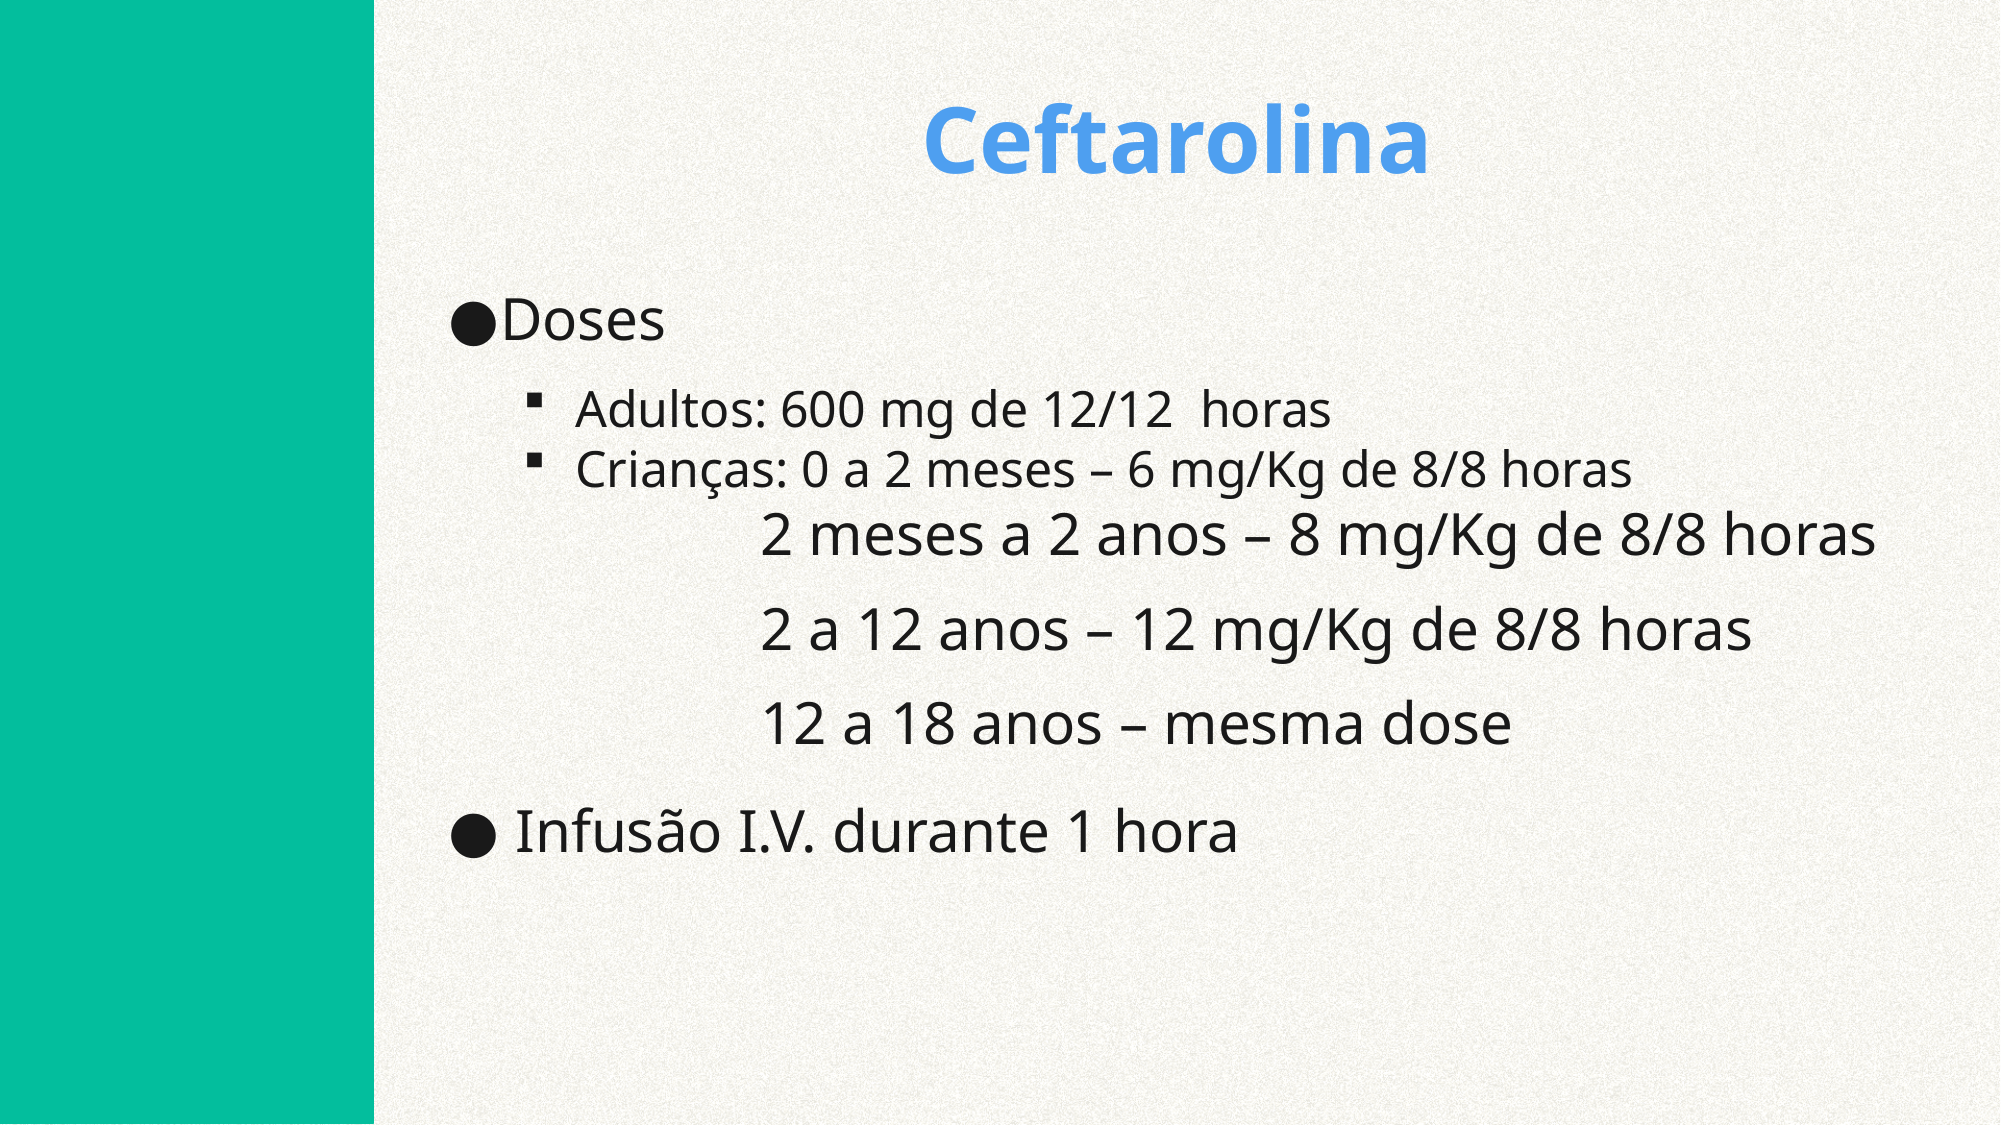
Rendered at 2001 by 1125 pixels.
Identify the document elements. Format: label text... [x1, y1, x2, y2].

picture [0, 0, 2001, 1125]
title Ceftarolina [409, 42, 1945, 232]
subtitle Doses Adultos: 600 mg de 12/12 horas Crianças: 0 a 2 meses – 6 mg/Kg de 8/8 horas 2 meses a 2 anos – 8 mg/Kg de 8/8 horas 2 a 12 anos – 12 mg/Kg de 8/8 horas 12 a 18 anos – mesma dose Infusão I.V. durante 1 hora [410, 267, 1946, 1094]
